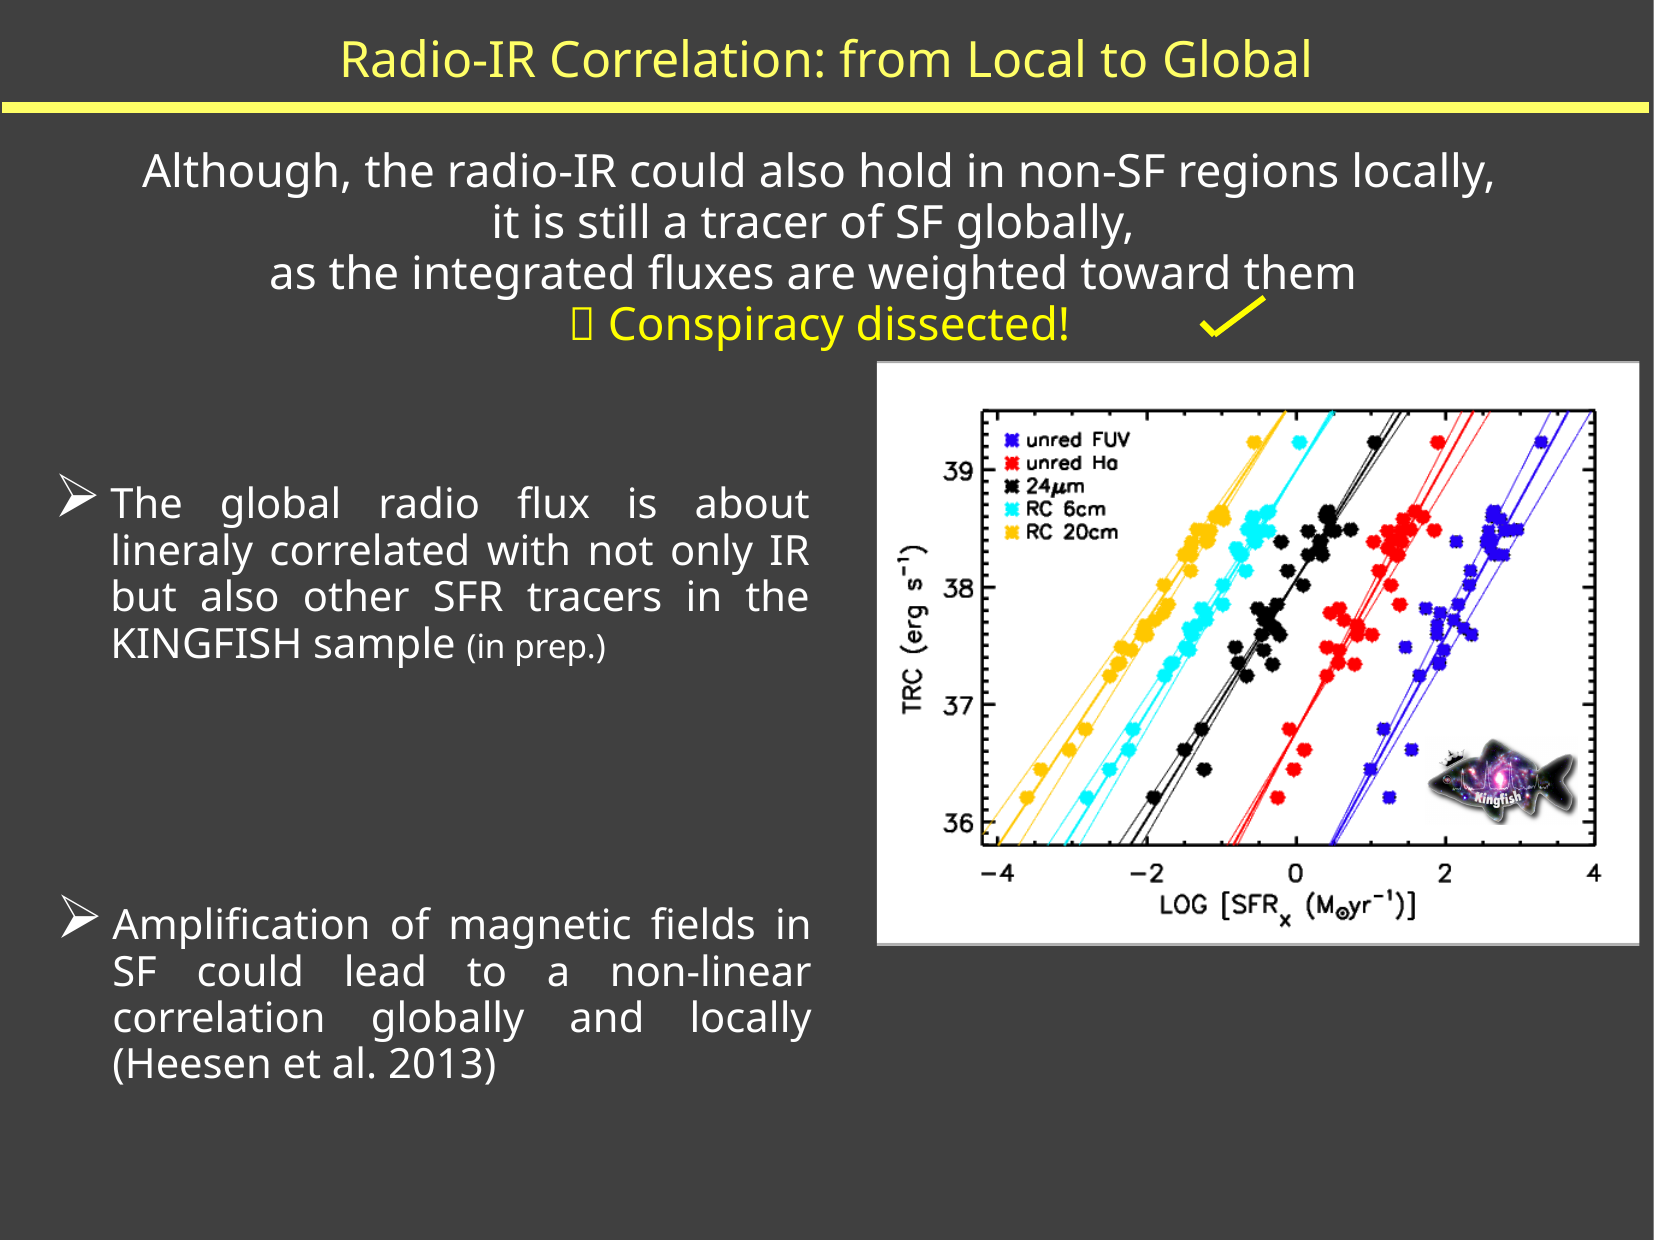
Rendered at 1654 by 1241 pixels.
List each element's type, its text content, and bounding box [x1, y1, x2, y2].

text_box Although, the radio-IR could also hold in non-SF regions locally, it is still a tracer of SF globally, as the integrated fluxes are weighted toward them  Conspiracy dissected! [64, 138, 1575, 358]
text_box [1201, 297, 1265, 336]
picture [876, 361, 1640, 946]
text_box Radio-IR Correlation: from Local to Global [176, 20, 1477, 95]
text_box The global radio flux is about lineraly correlated with not only IR but also other SFR tracers in the KINGFISH sample (in prep.) [39, 474, 825, 675]
text_box Amplification of magnetic fields in SF could lead to a non-linear correlation globally and locally (Heesen et al. 2013) [41, 894, 827, 1096]
